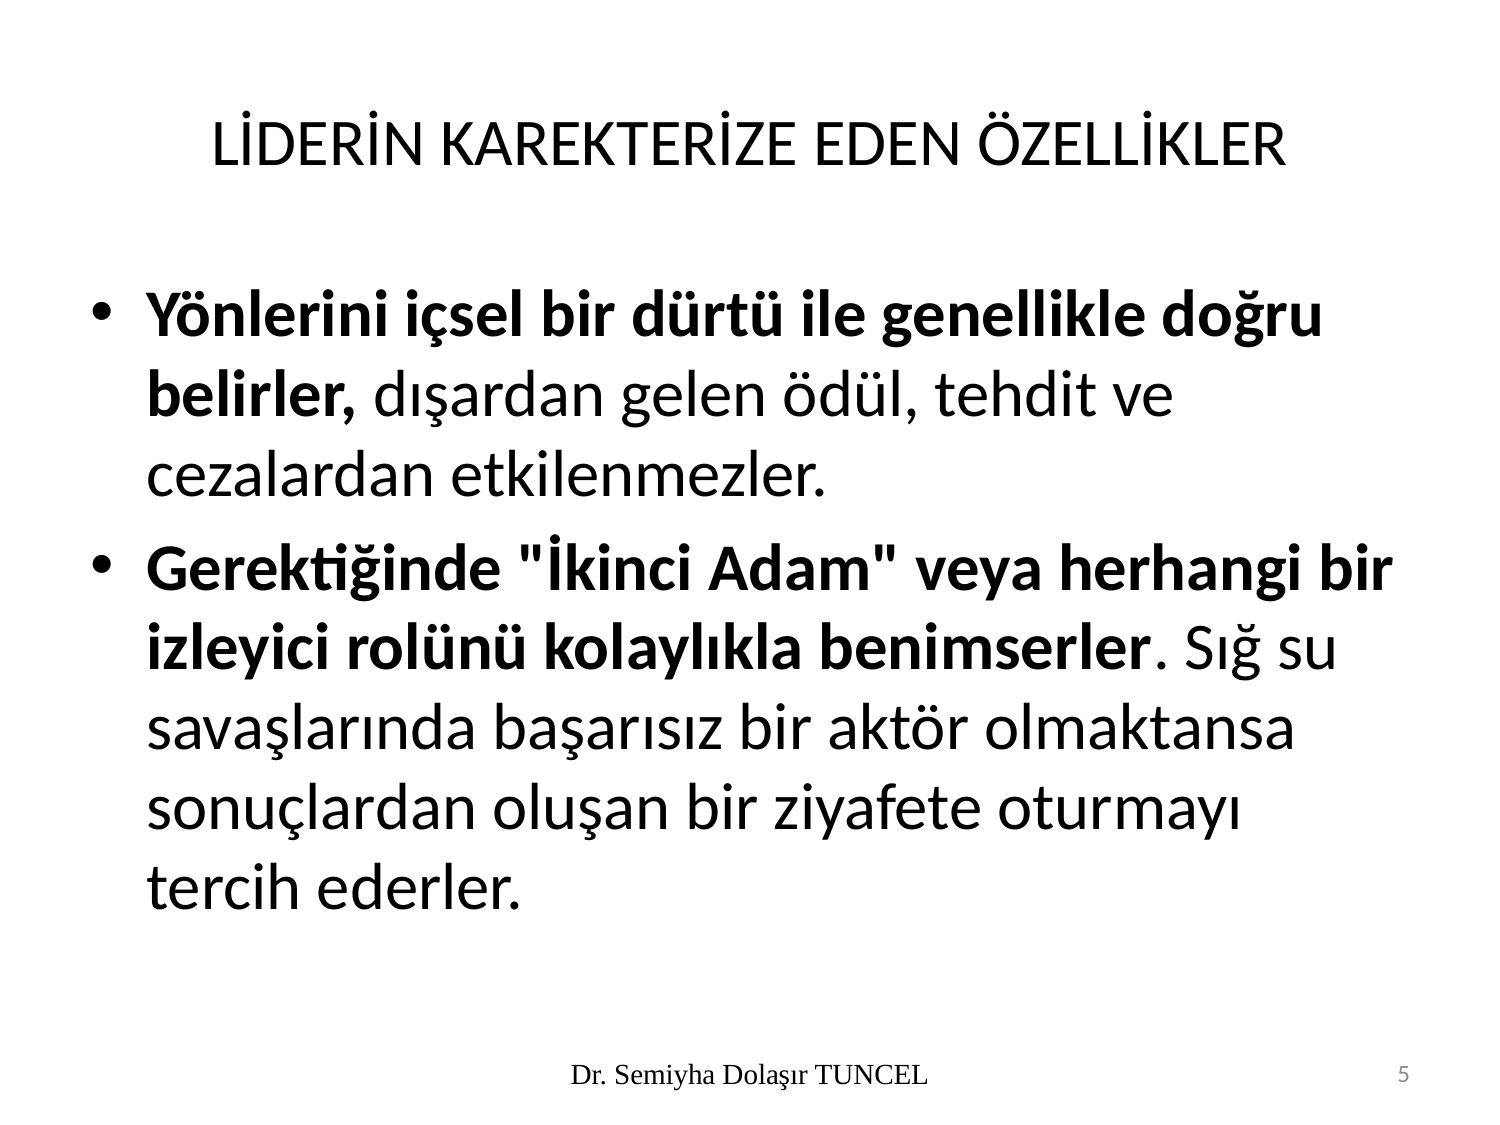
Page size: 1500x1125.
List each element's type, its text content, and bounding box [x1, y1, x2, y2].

title LİDERİN KAREKTERİZE EDEN ÖZELLİKLER [75, 45, 1425, 233]
list Yönlerini içsel bir dürtü ile genellikle doğru belirler, dışardan gelen ödül, tehdit ve cezalardan etkilenmezler. Gerektiğinde "İkinci Adam" veya herhangi bir izleyici rolünü kolaylıkla benimserler. Sığ su savaşlarında başarısız bir aktör olmaktansa sonuçlardan oluşan bir ziyafete oturmayı tercih ederler. [75, 262, 1425, 1005]
slide_number 5 [1074, 1042, 1425, 1103]
footer Dr. Semiyha Dolaşır TUNCEL [512, 1042, 988, 1103]
